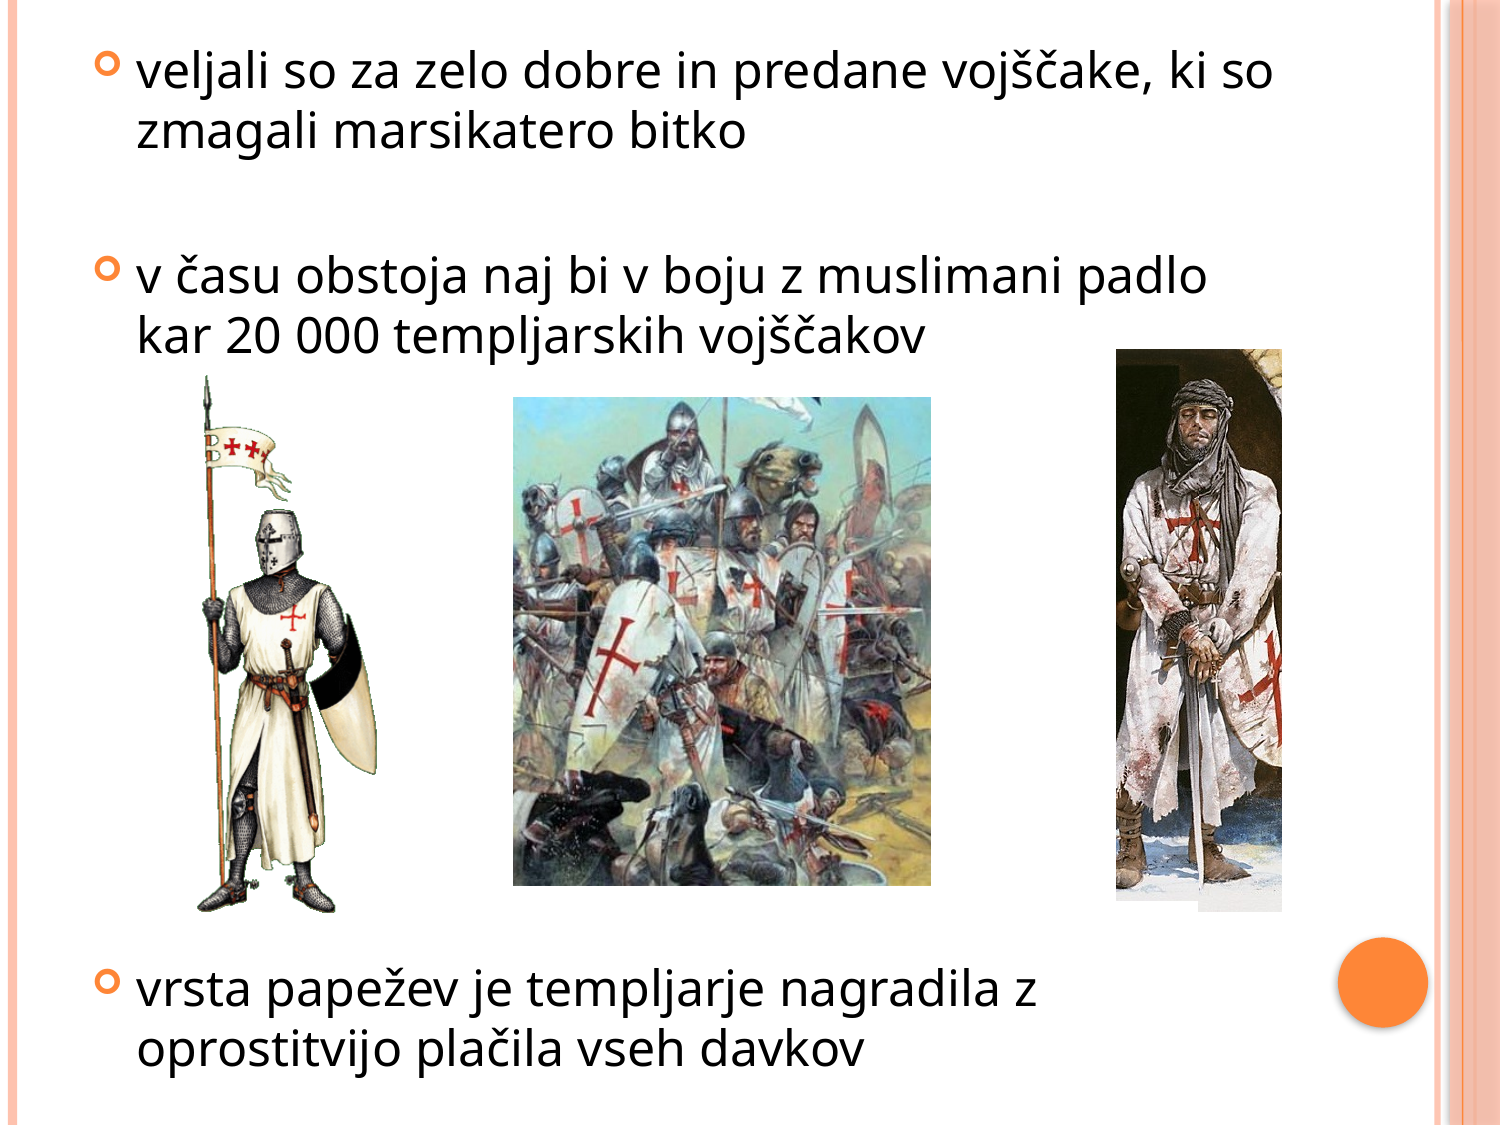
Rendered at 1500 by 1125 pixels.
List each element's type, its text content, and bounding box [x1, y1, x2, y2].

picture [513, 396, 932, 887]
list veljali so za zelo dobre in predane vojščake, ki so zmagali marsikatero bitko v času obstoja naj bi v boju z muslimani padlo kar 20 000 templjarskih vojščakov vrsta papežev je templjarje nagradila z oprostitvijo plačila vseh davkov [76, 31, 1302, 1125]
picture [1115, 349, 1282, 912]
picture [182, 372, 386, 918]
